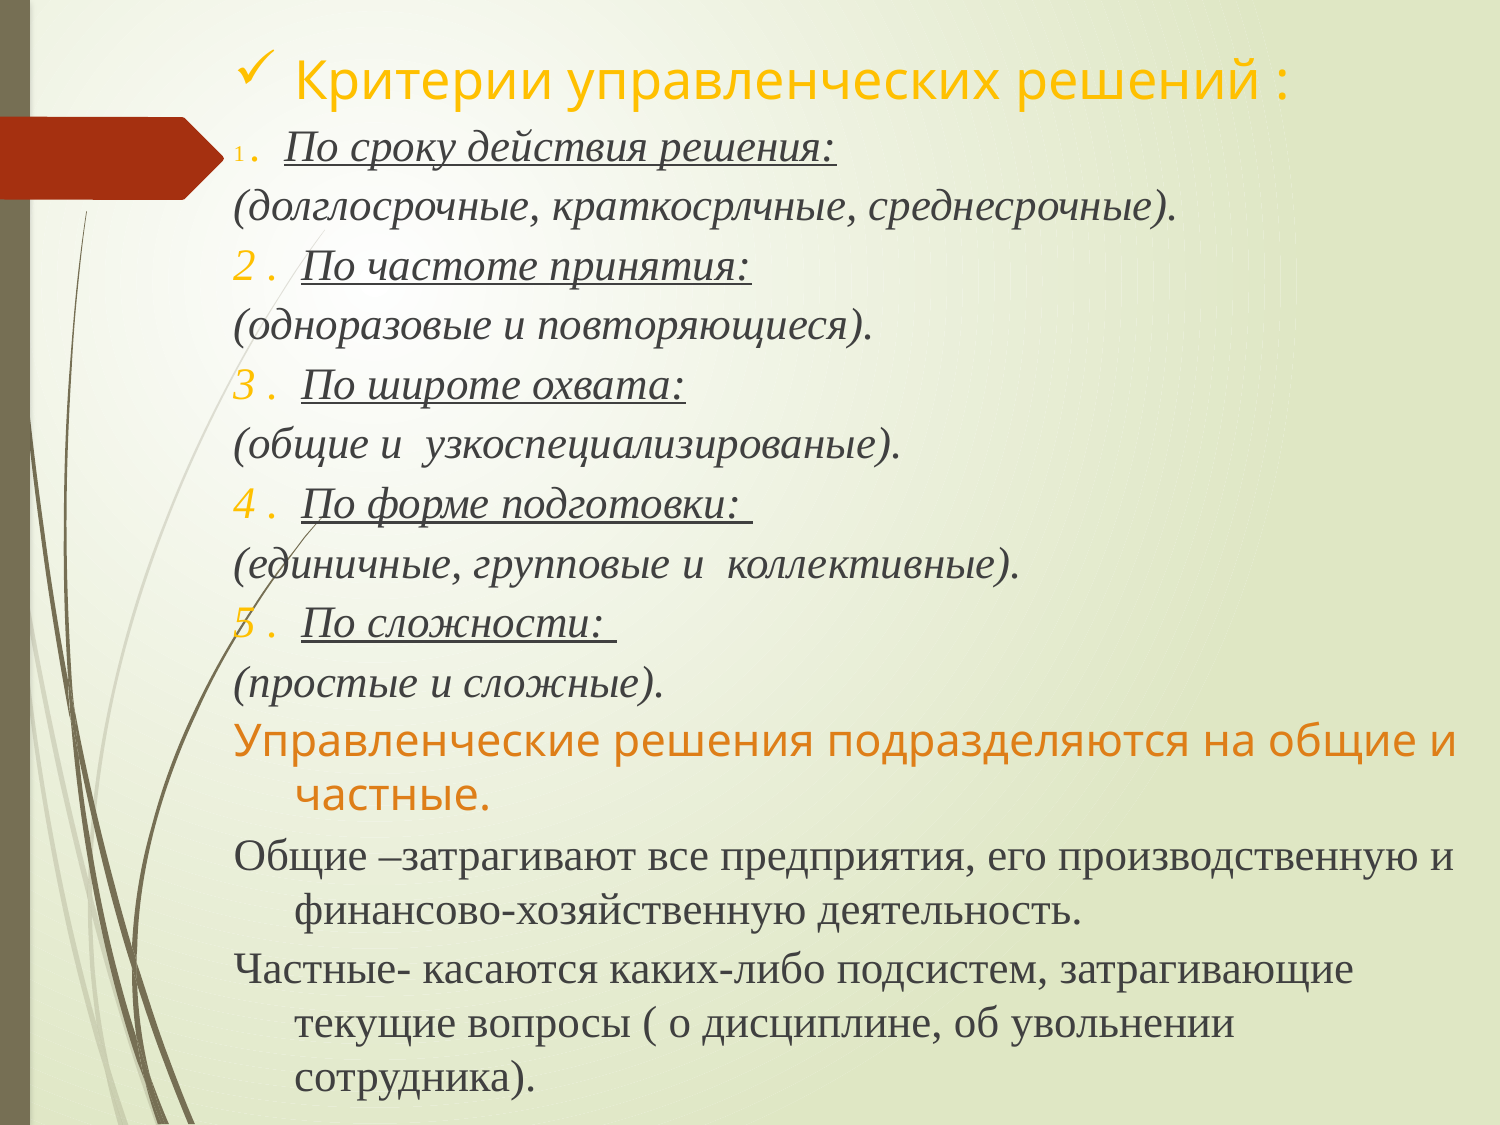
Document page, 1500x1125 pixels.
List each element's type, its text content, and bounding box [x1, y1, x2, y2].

list Критерии управленческих решений : 1 . По сроку действия решения: (долглосрочные, краткосрлчные, среднесрочные). 2 . По частоте принятия: (одноразовые и повторяющиеся). 3 . По широте охвата: (общие и узкоспециализированые). 4 . По форме подготовки: (единичные, групповые и коллективные). 5 . По сложности: (простые и сложные). Управленческие решения подразделяются на общие и частные. Общие –затрагивают все предприятия, его производственную и финансово-хозяйственную деятельность. Частные- касаются каких-либо подсистем, затрагивающие текущие вопросы ( о дисциплине, об увольнении сотрудника). [218, 38, 1500, 1125]
